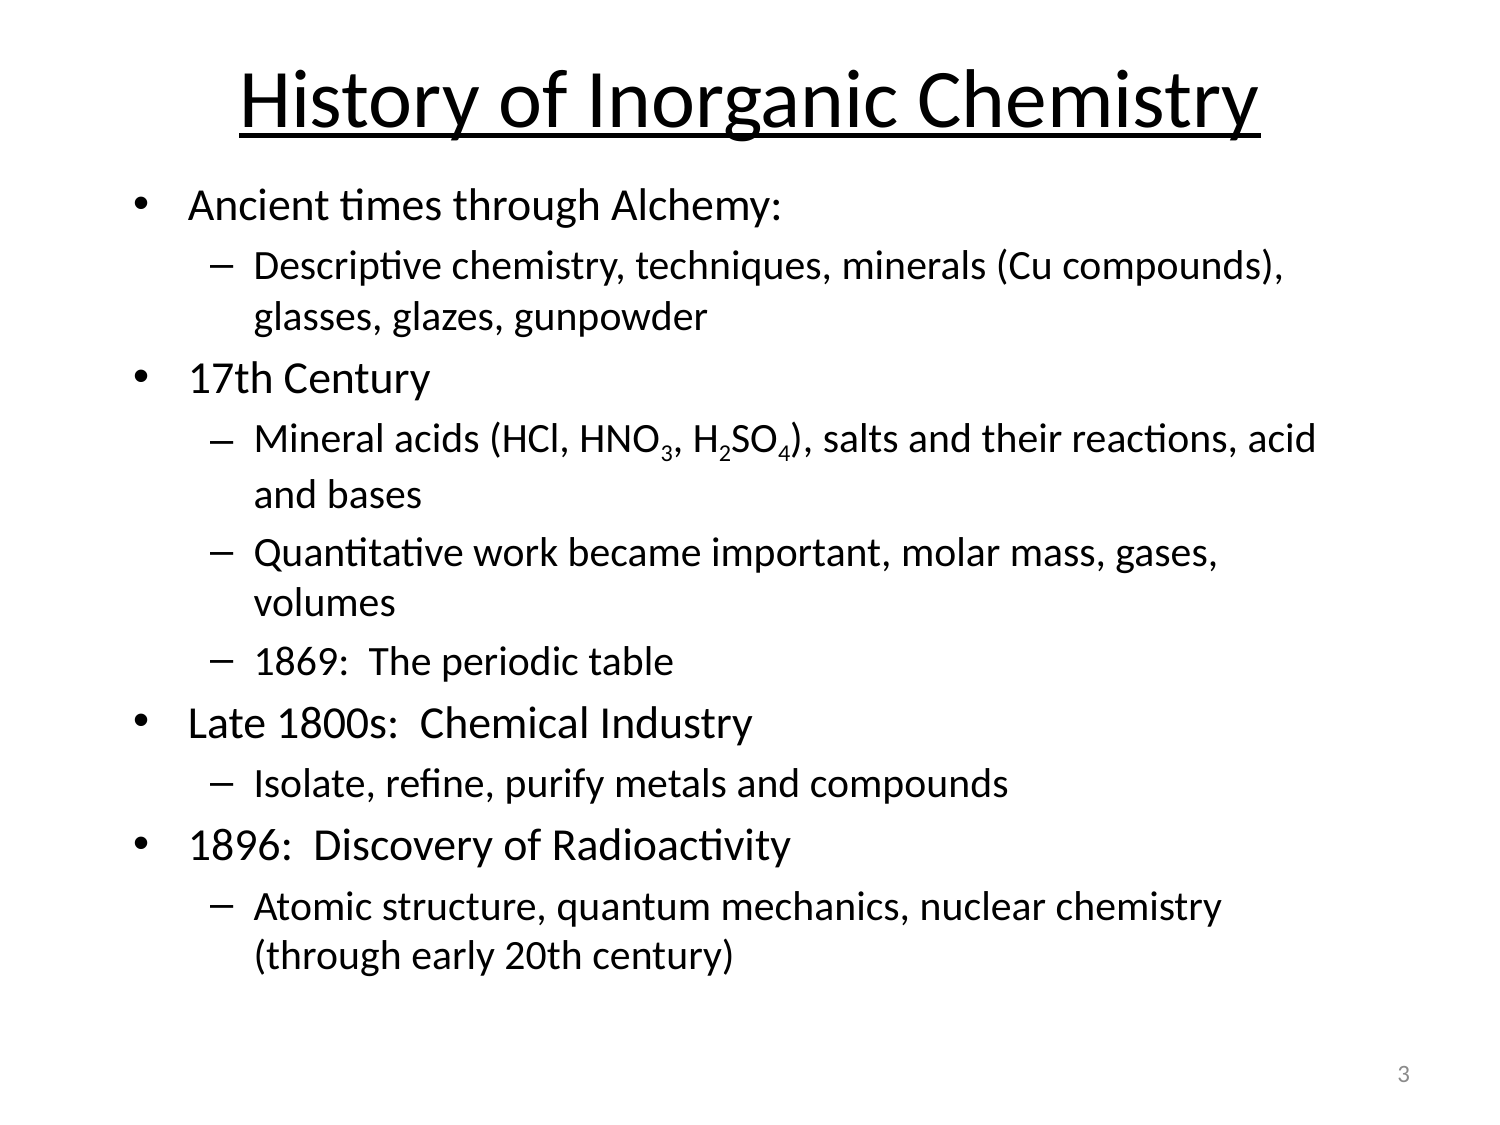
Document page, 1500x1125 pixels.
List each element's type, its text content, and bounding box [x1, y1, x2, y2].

slide_number 3 [1074, 1042, 1425, 1103]
list Ancient times through Alchemy: Descriptive chemistry, techniques, minerals (Cu compounds), glasses, glazes, gunpowder 17th Century Mineral acids (HCl, HNO3, H2SO4), salts and their reactions, acid and bases Quantitative work became important, molar mass, gases, volumes 1869: The periodic table Late 1800s: Chemical Industry Isolate, refine, purify metals and compounds 1896: Discovery of Radioactivity Atomic structure, quantum mechanics, nuclear chemistry (through early 20th century) [112, 188, 1388, 1057]
text_box History of Inorganic Chemistry [74, 0, 1425, 188]
